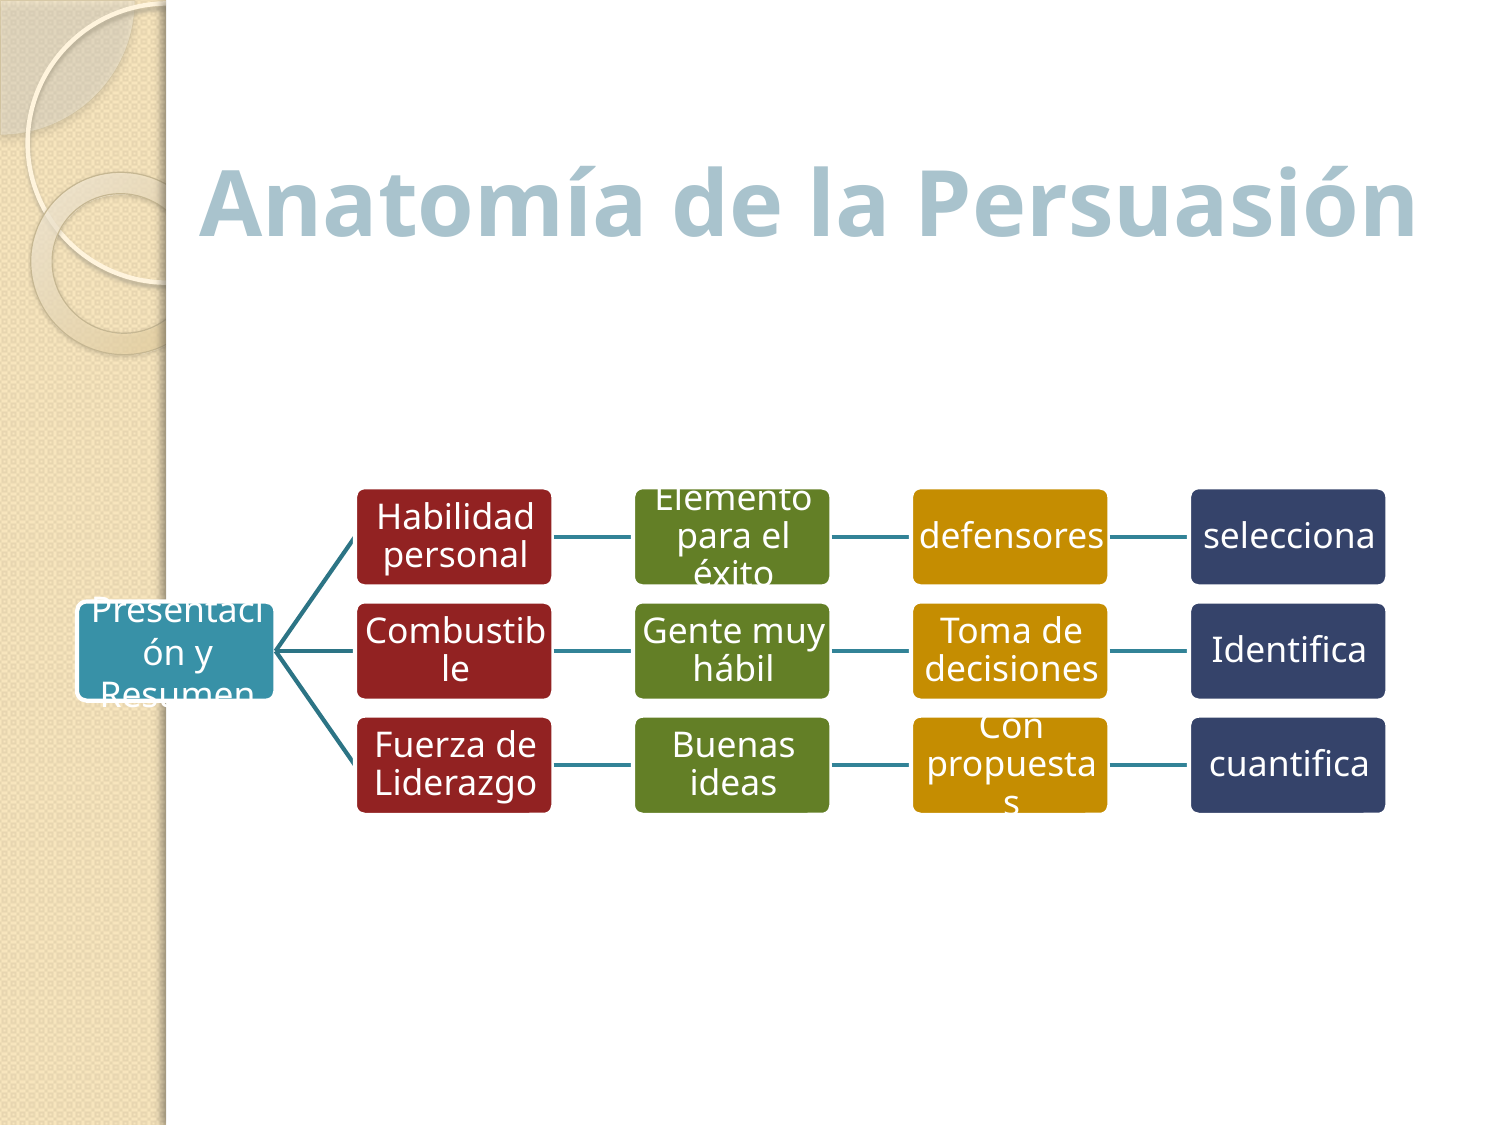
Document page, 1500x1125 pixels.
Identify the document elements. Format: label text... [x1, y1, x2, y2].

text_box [76, 314, 1389, 988]
text_box Anatomía de la Persuasión [184, 137, 1436, 263]
